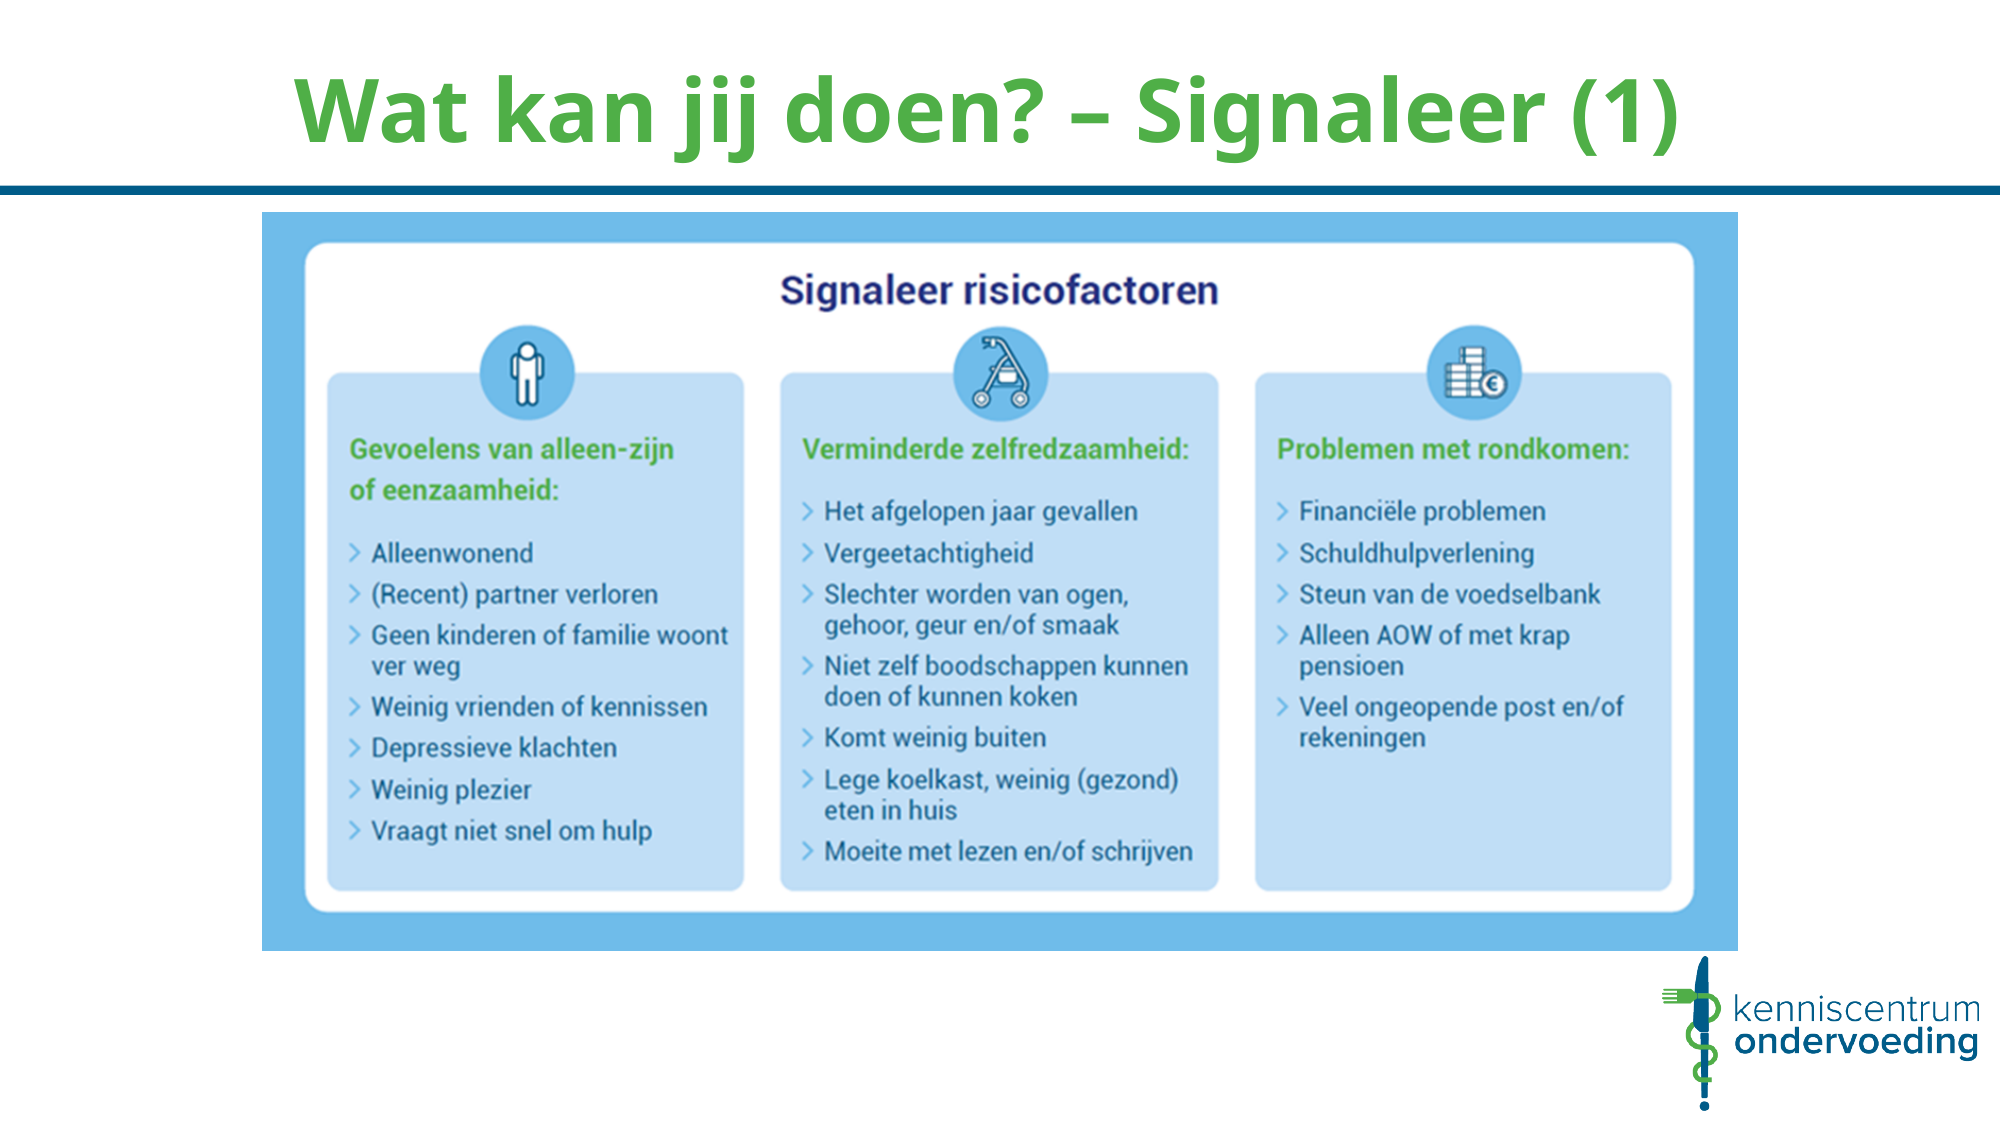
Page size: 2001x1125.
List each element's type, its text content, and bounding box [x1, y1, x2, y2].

picture [1662, 956, 1979, 1111]
picture [261, 212, 1739, 951]
title Wat kan jij doen? – Signaleer (1) [0, 51, 2000, 164]
